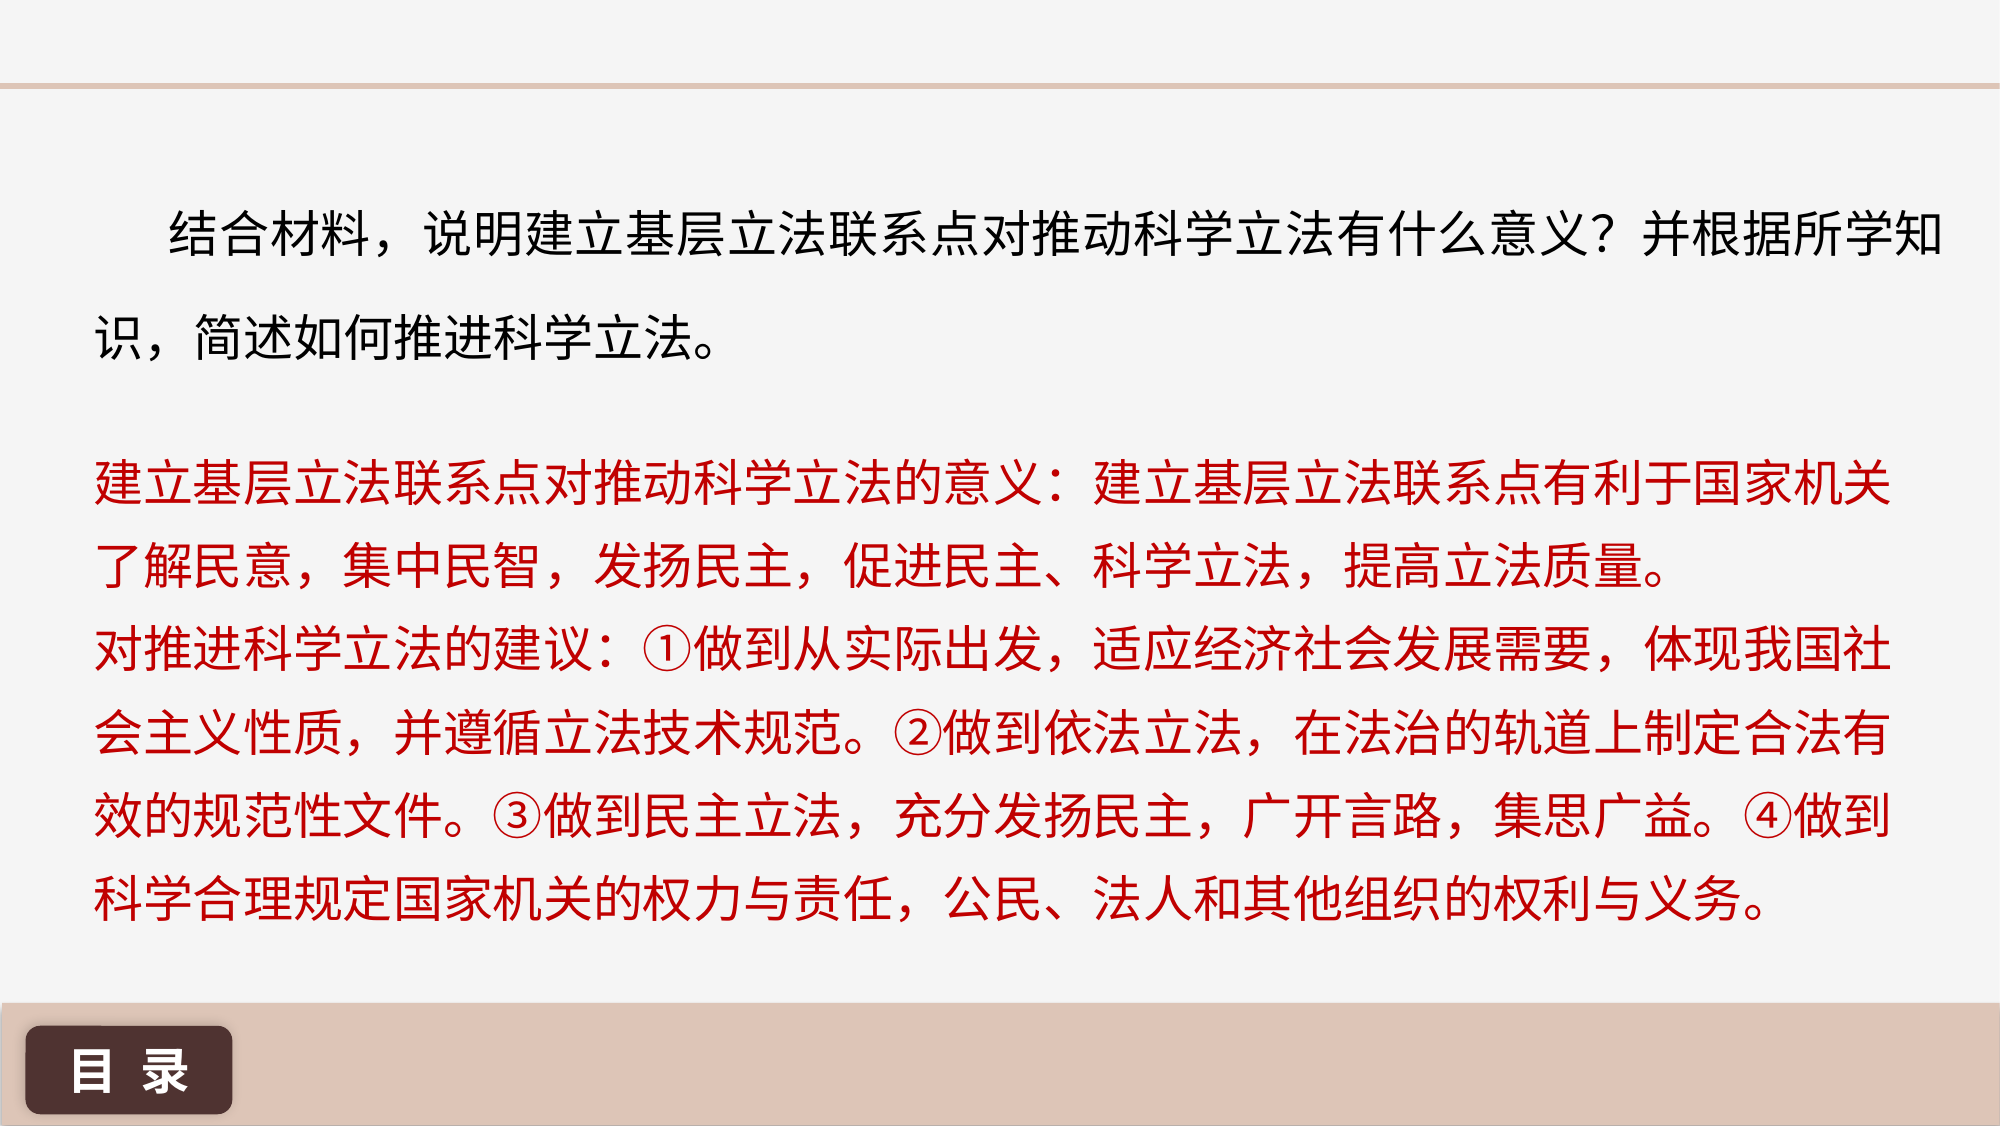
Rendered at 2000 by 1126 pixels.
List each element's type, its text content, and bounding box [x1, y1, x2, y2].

text_box 结合材料，说明建立基层立法联系点对推动科学立法有什么意义？并根据所学知识，简述如何推进科学立法。 [78, 151, 1960, 375]
text_box 建立基层立法联系点对推动科学立法的意义：建立基层立法联系点有利于国家机关了解民意，集中民智，发扬民主，促进民主、科学立法，提高立法质量。 对推进科学立法的建议：①做到从实际出发，适应经济社会发展需要，体现我国社会主义性质，并遵循立法技术规范。②做到依法立法，在法治的轨道上制定合法有效的规范性文件。③做到民主立法，充分发扬民主，广开言路，集思广益。④做到科学合理规定国家机关的权力与责任，公民、法人和其他组织的权利与义务。 [78, 420, 1921, 950]
